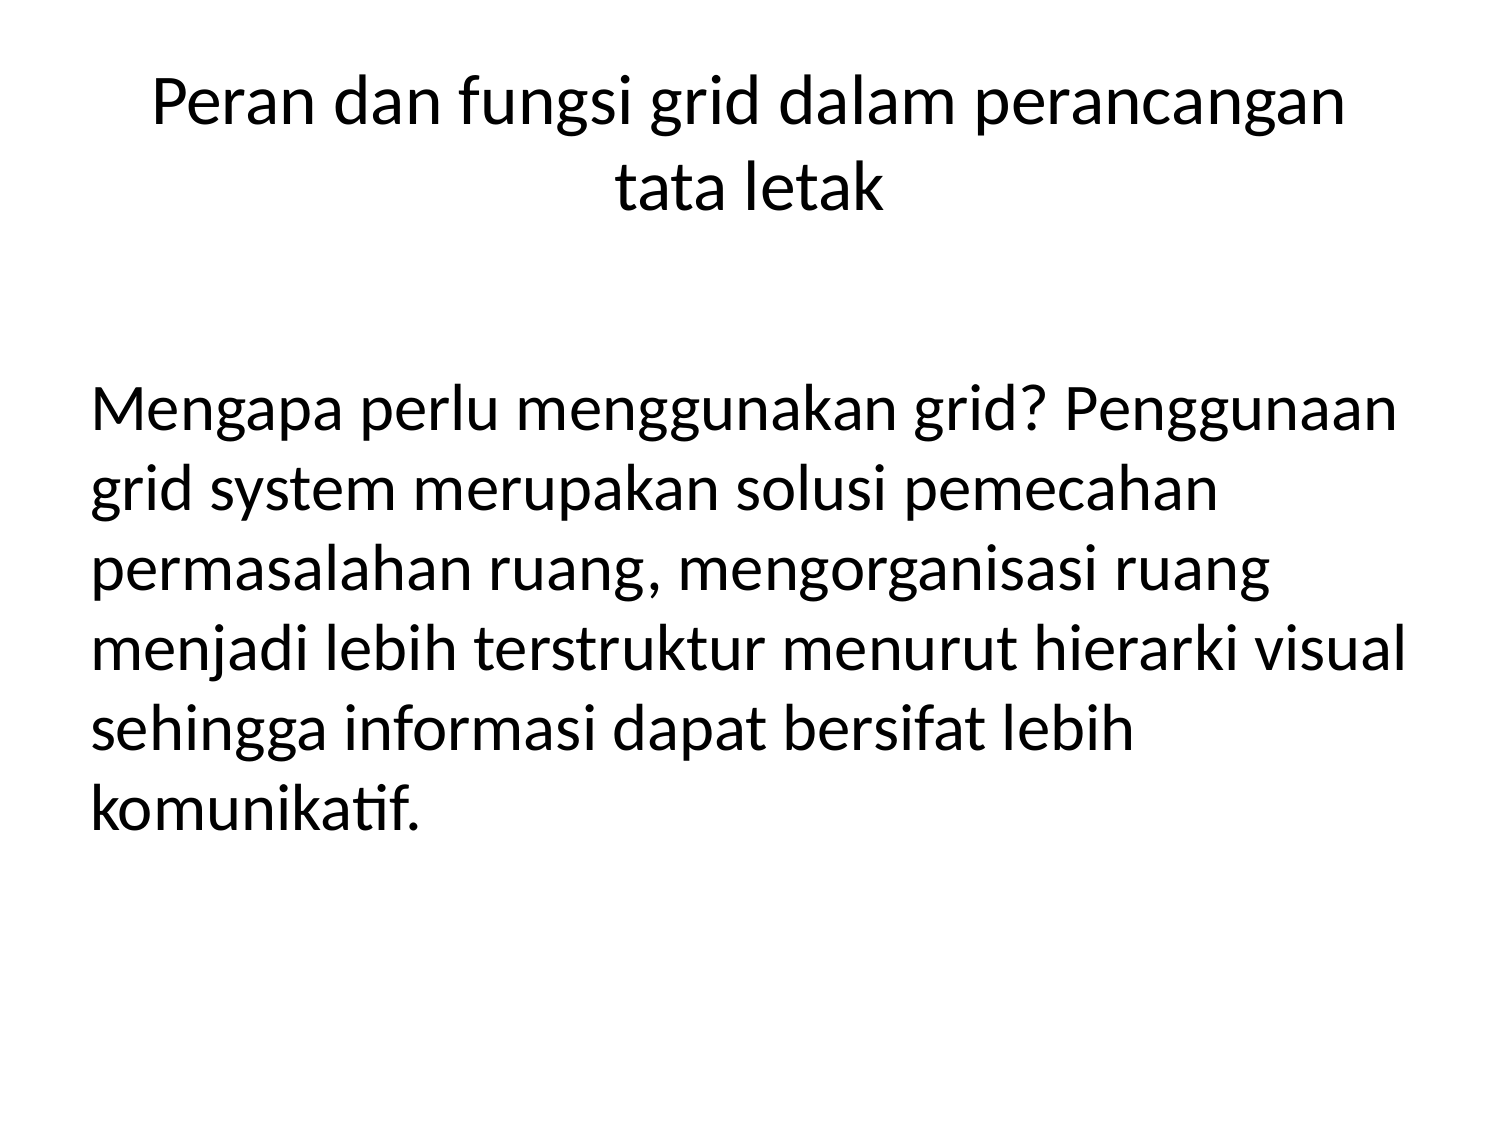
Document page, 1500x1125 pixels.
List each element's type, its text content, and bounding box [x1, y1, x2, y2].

list Mengapa perlu menggunakan grid? Penggunaan grid system merupakan solusi pemecahan permasalahan ruang, mengorganisasi ruang menjadi lebih terstruktur menurut hierarki visual sehingga informasi dapat bersifat lebih komunikatif. [75, 262, 1425, 1005]
title Peran dan fungsi grid dalam perancangan tata letak [75, 45, 1425, 233]
